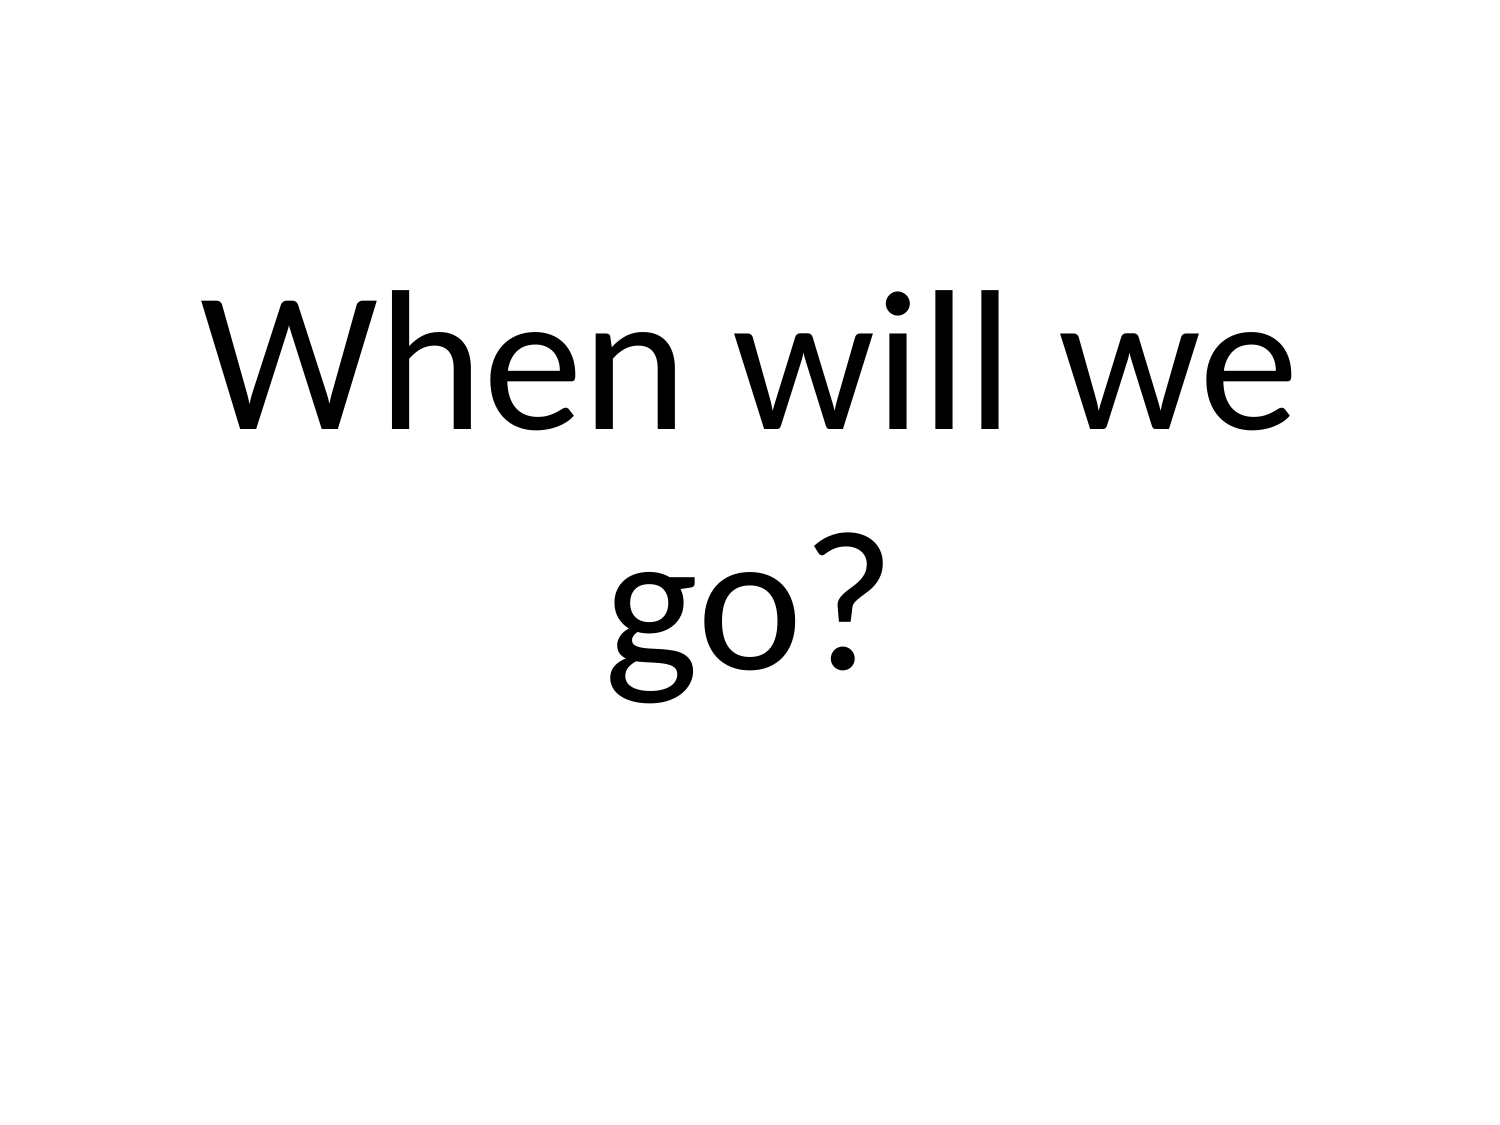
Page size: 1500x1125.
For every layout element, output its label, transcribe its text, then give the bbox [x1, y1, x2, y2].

title When will we go? [112, 349, 1388, 591]
